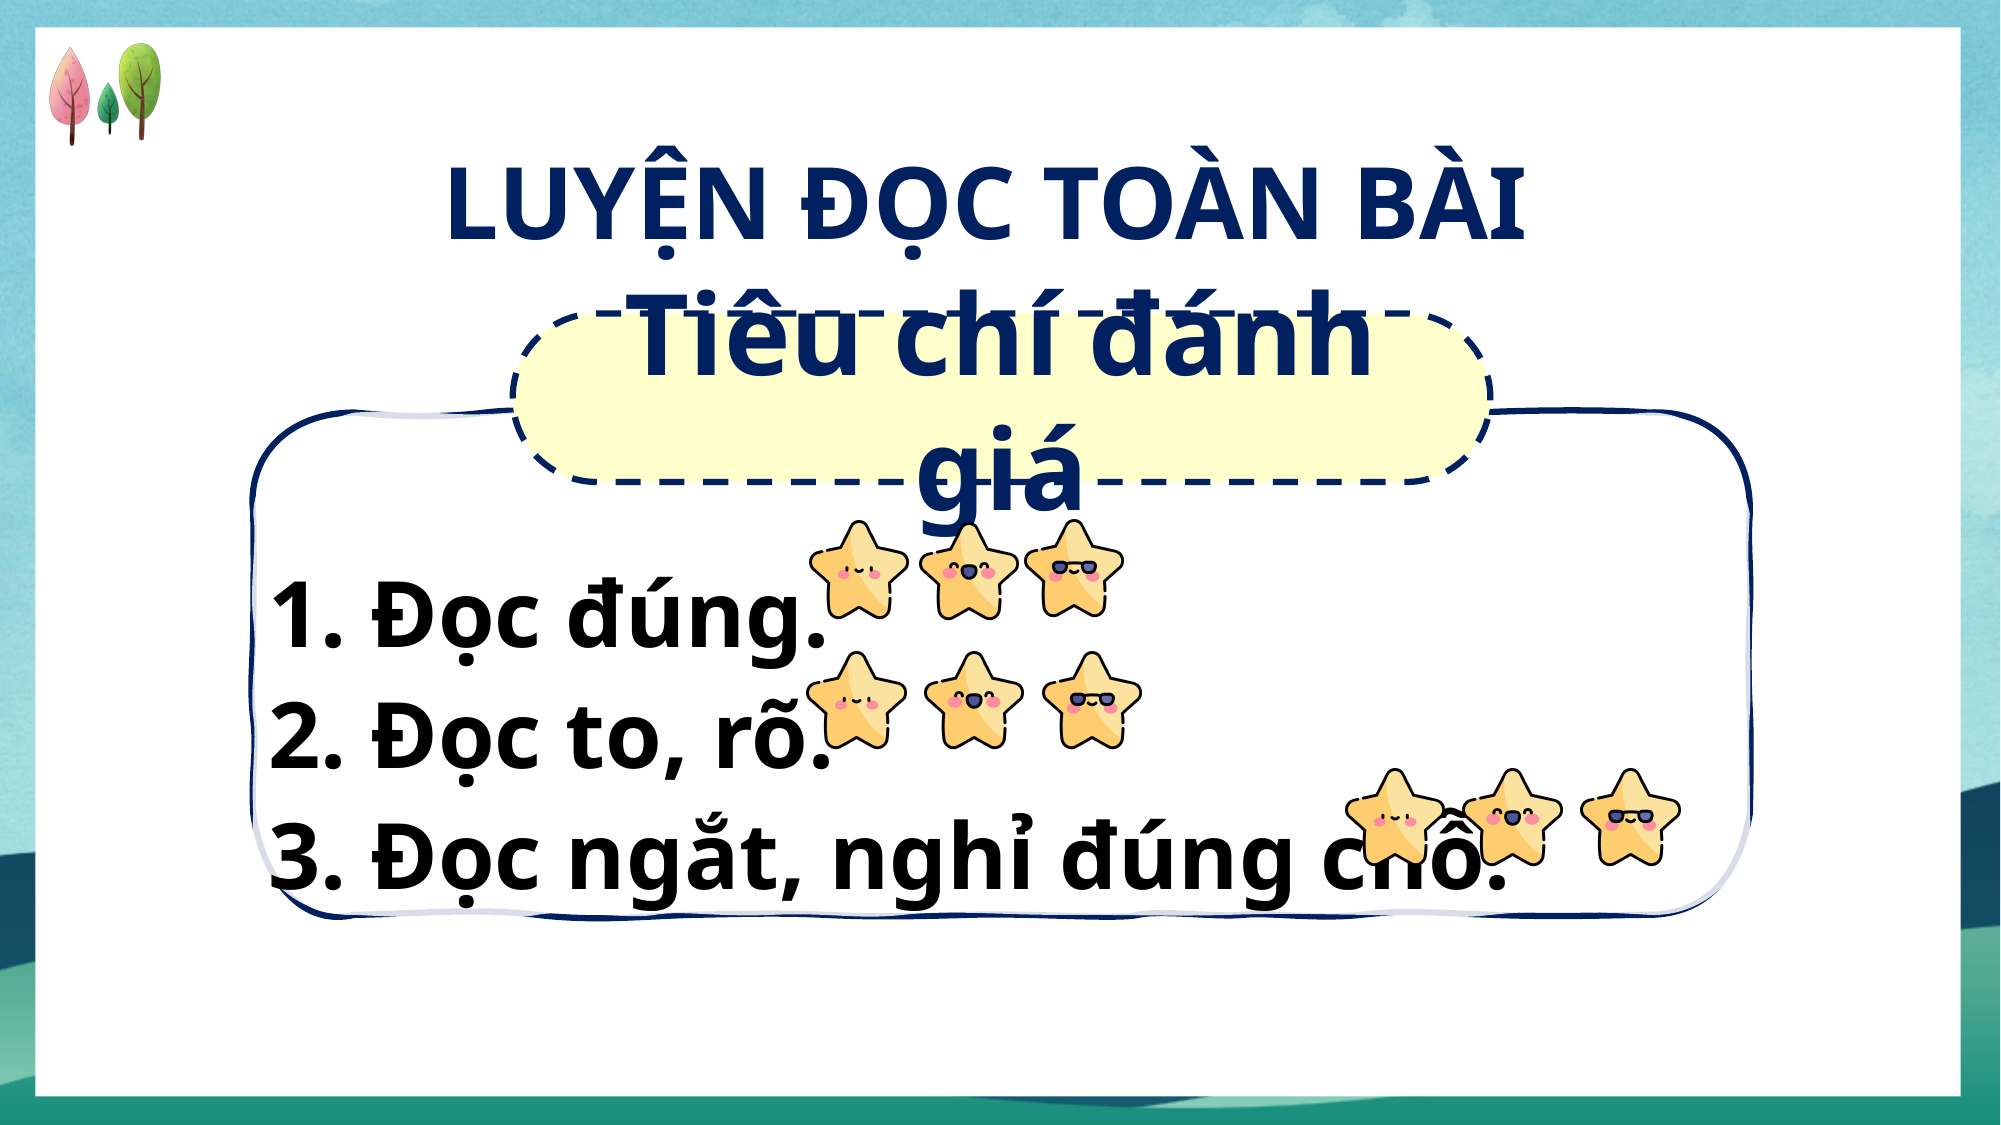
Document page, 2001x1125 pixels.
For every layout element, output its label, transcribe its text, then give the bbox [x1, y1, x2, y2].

picture [0, 0, 2001, 1125]
text_box LUYỆN ĐỌC TOÀN BÀI [337, 132, 1633, 267]
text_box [253, 313, 1750, 915]
